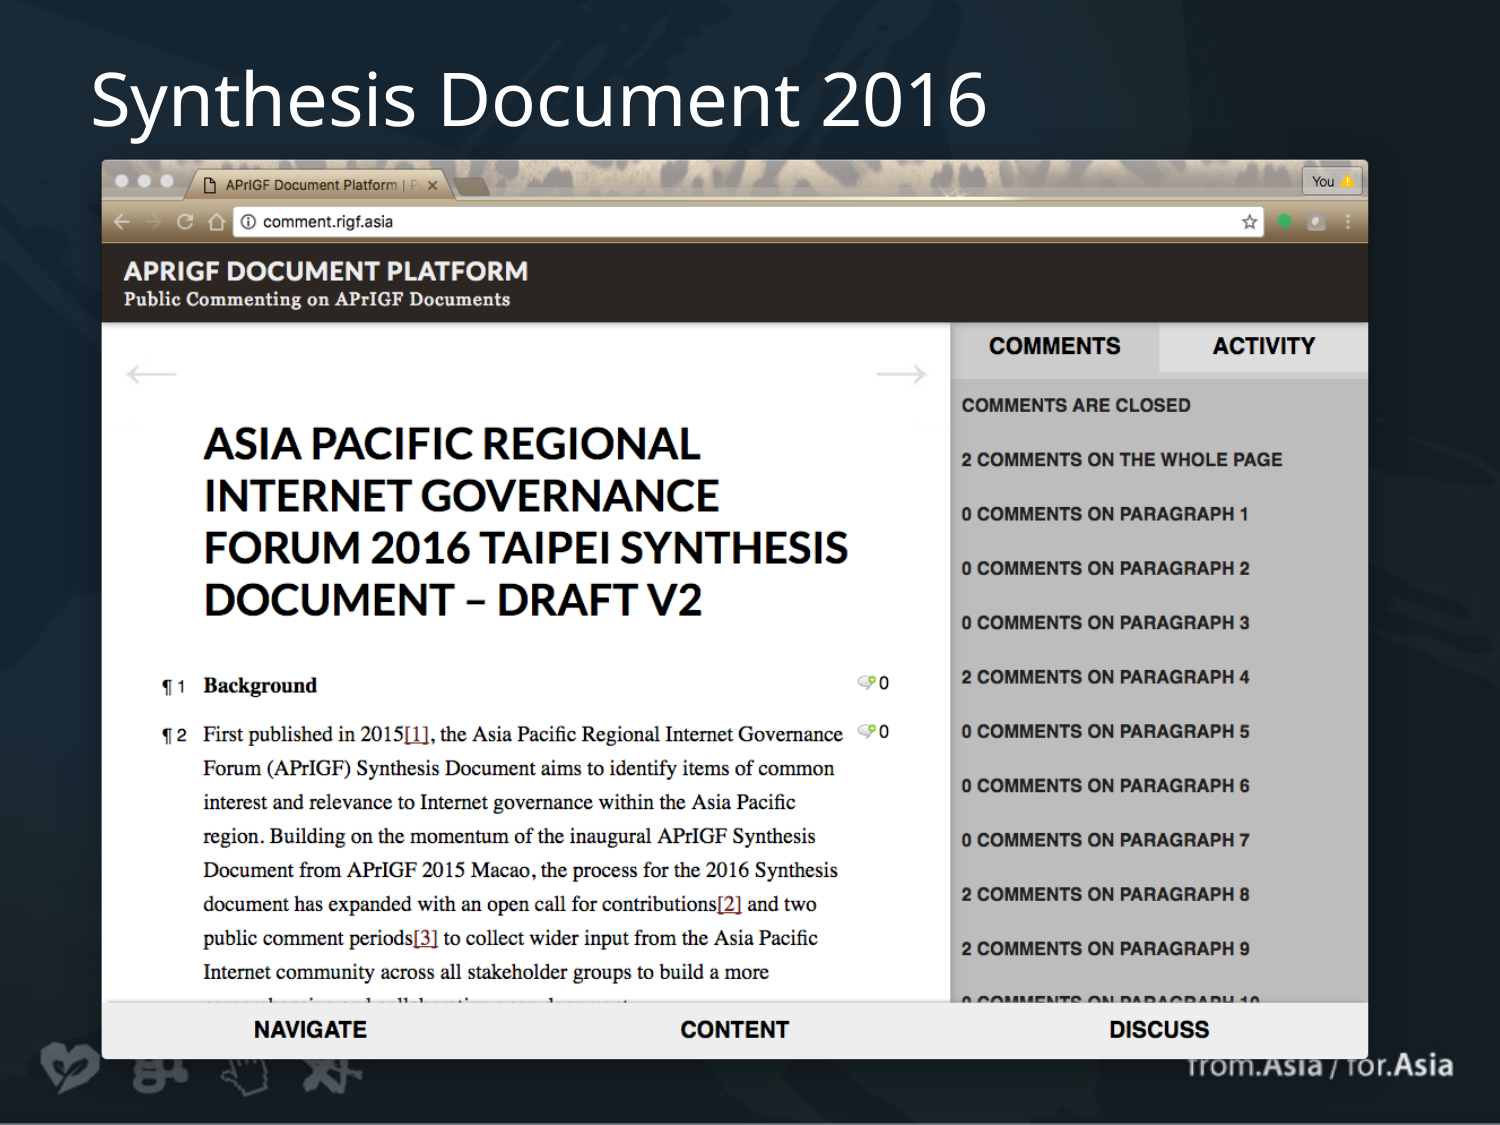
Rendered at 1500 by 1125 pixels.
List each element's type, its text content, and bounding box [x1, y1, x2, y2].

title Synthesis Document 2016 [75, 45, 1425, 149]
picture [0, 0, 1500, 1125]
